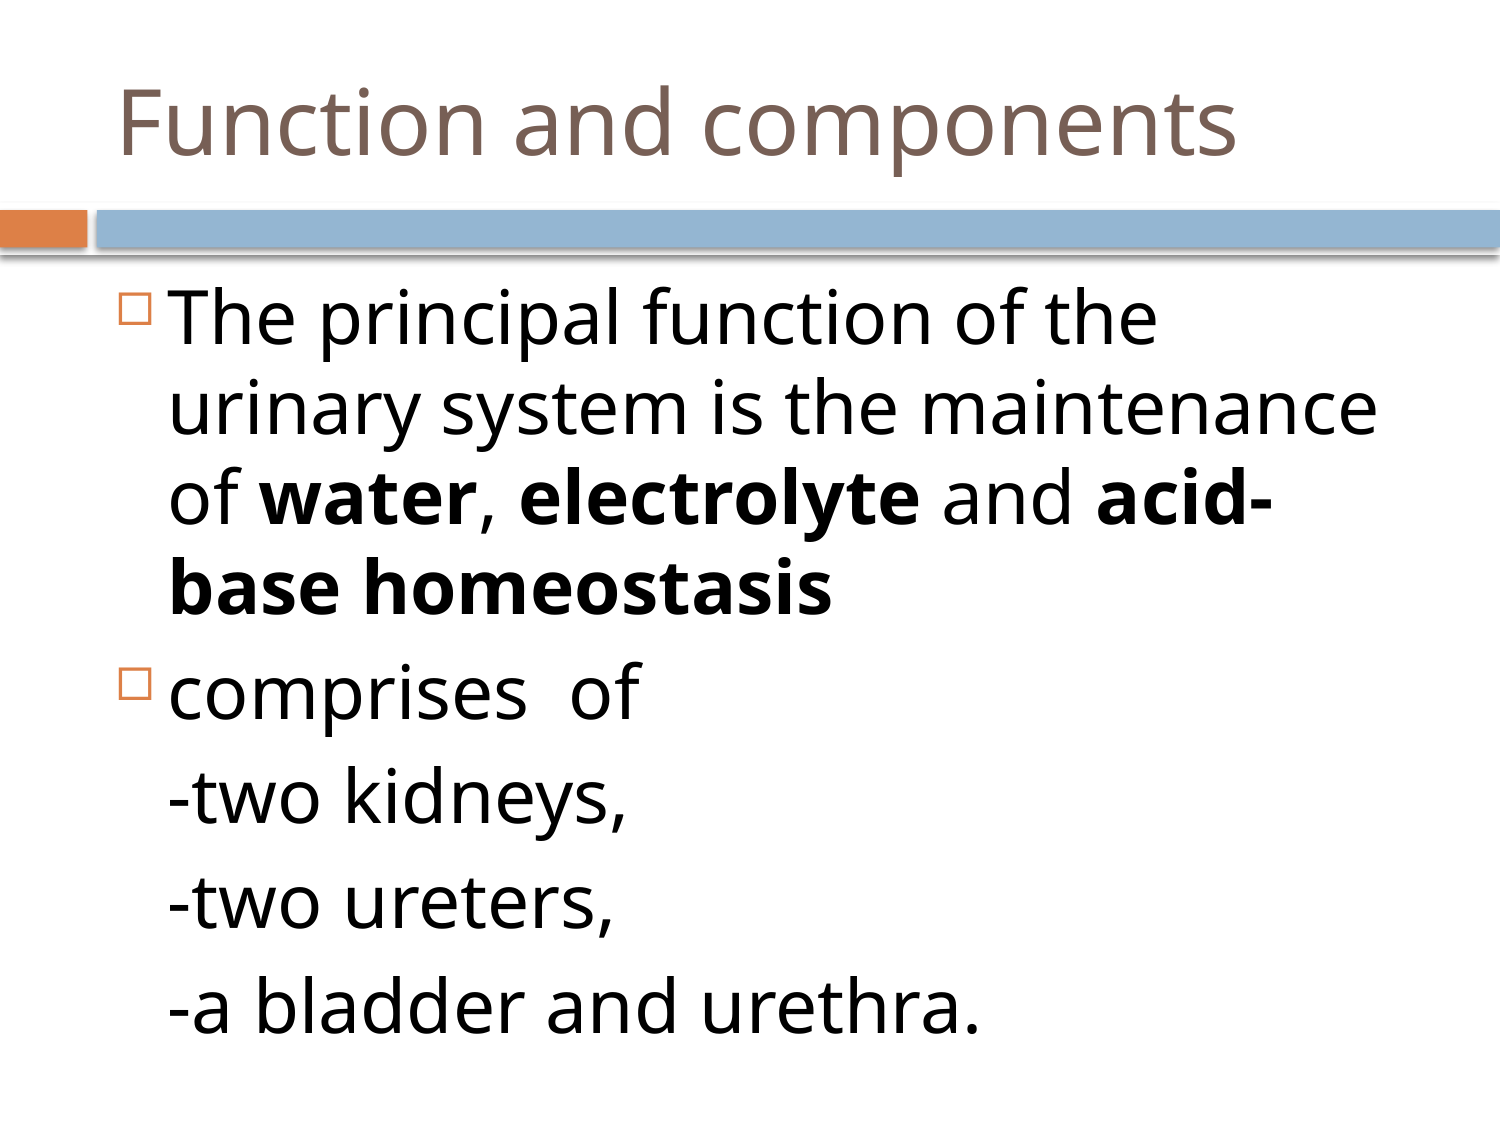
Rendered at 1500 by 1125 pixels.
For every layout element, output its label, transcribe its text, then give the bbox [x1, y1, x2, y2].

list The principal function of the urinary system is the maintenance of water, electrolyte and acid-base homeostasis comprises of -two kidneys, -two ureters, -a bladder and urethra. [100, 262, 1438, 1000]
title Function and components [100, 37, 1438, 200]
